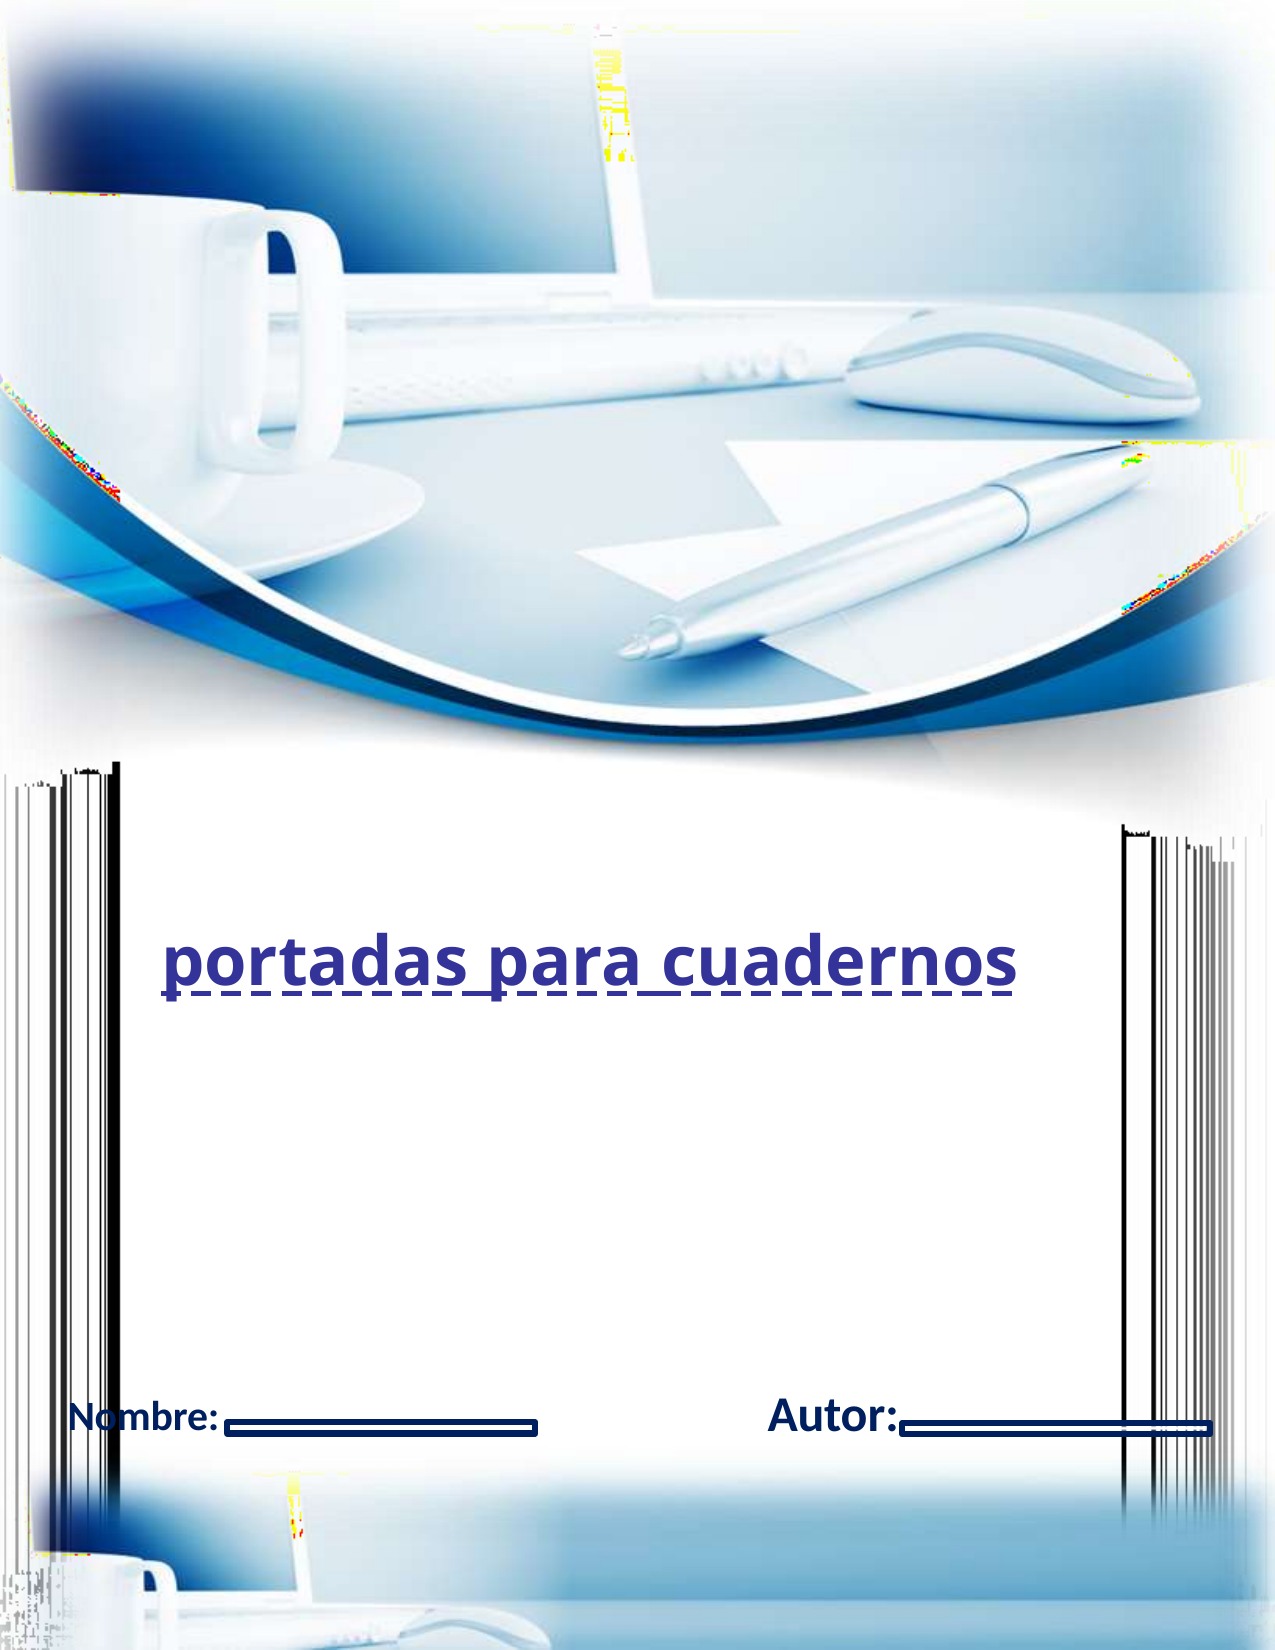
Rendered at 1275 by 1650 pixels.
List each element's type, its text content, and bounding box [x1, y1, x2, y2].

picture [0, 0, 1275, 1650]
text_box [226, 1421, 536, 1434]
text_box Nombre: [65, 1387, 224, 1440]
text_box portadas para cuadernos [158, 914, 1126, 1000]
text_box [901, 1422, 1211, 1435]
text_box Autor: [765, 1379, 903, 1442]
